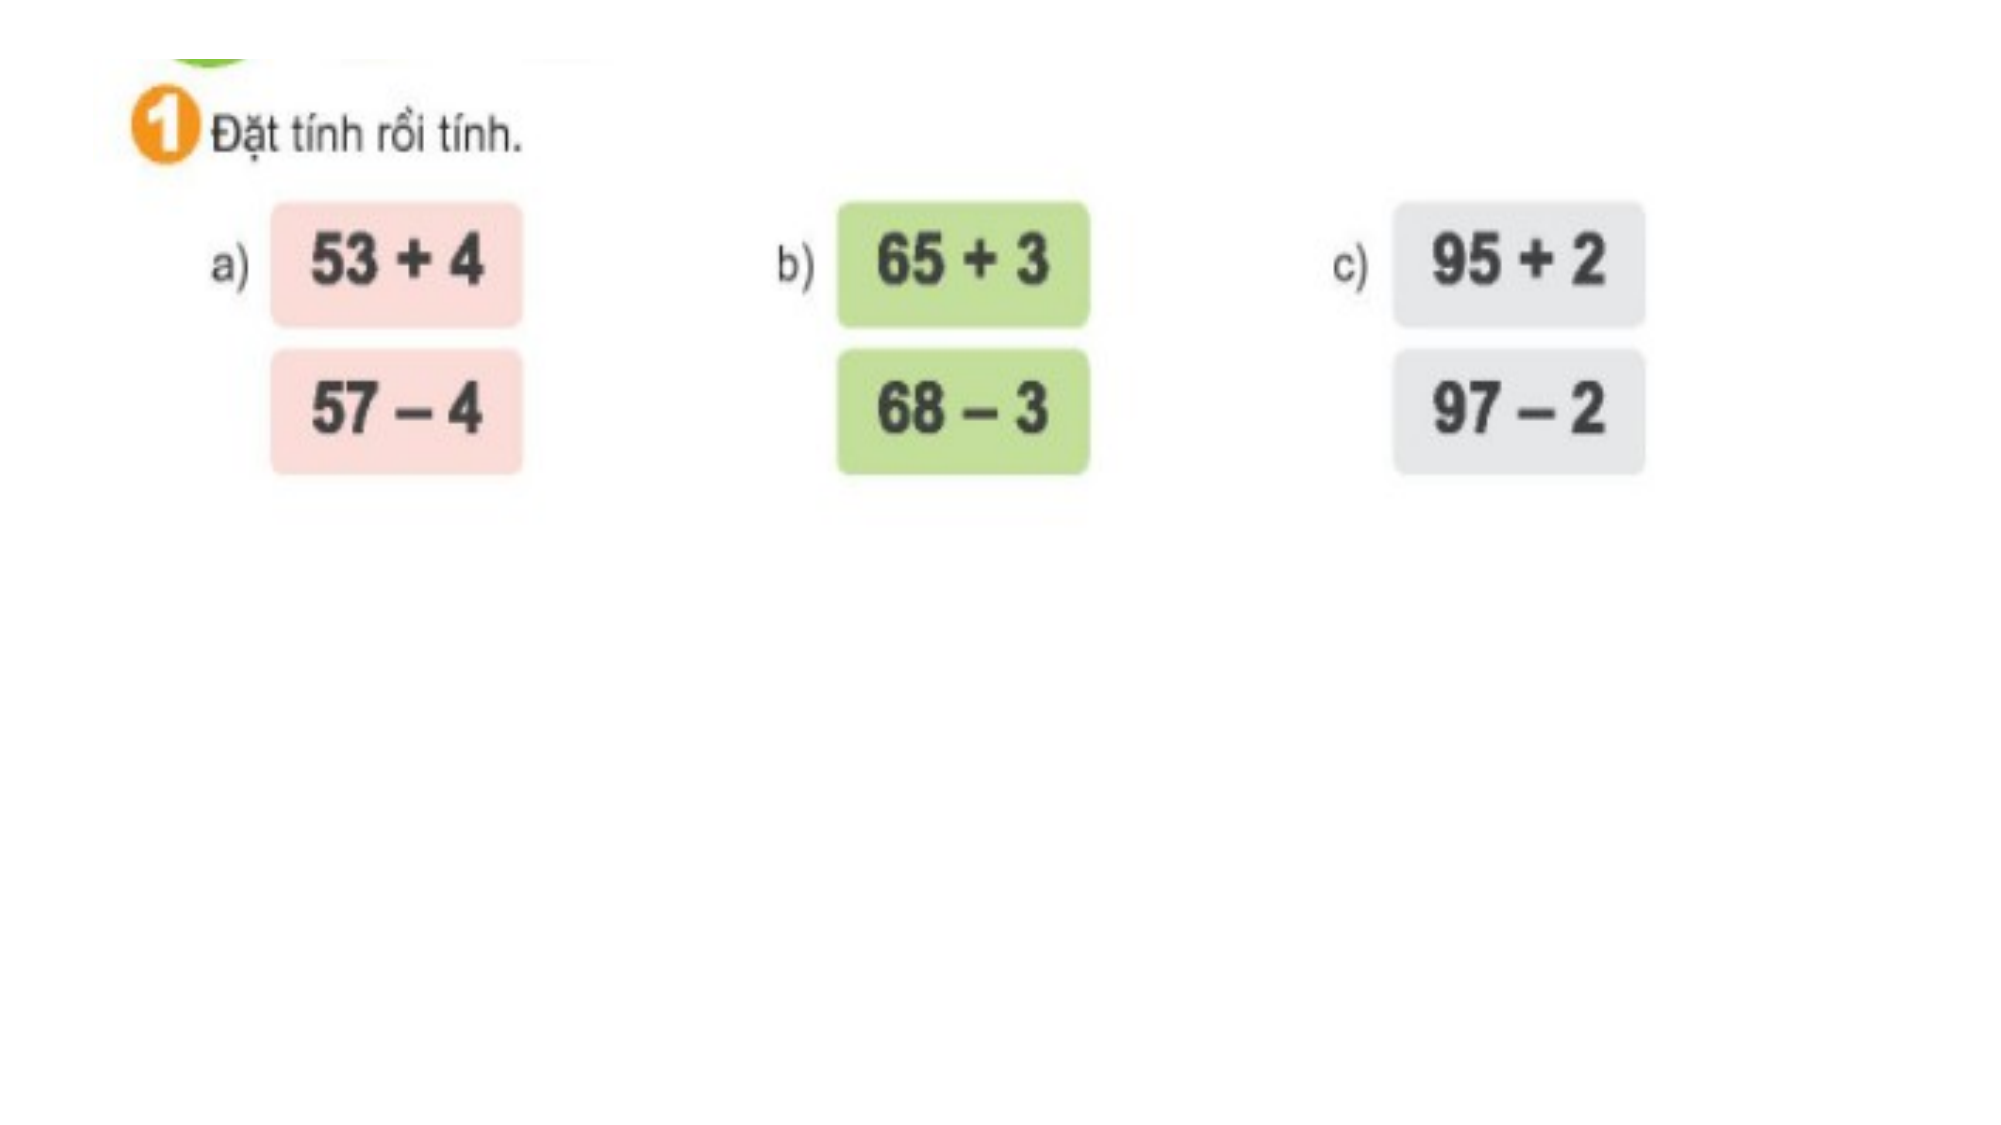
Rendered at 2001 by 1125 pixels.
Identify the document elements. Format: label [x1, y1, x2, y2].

list [93, 59, 1734, 534]
